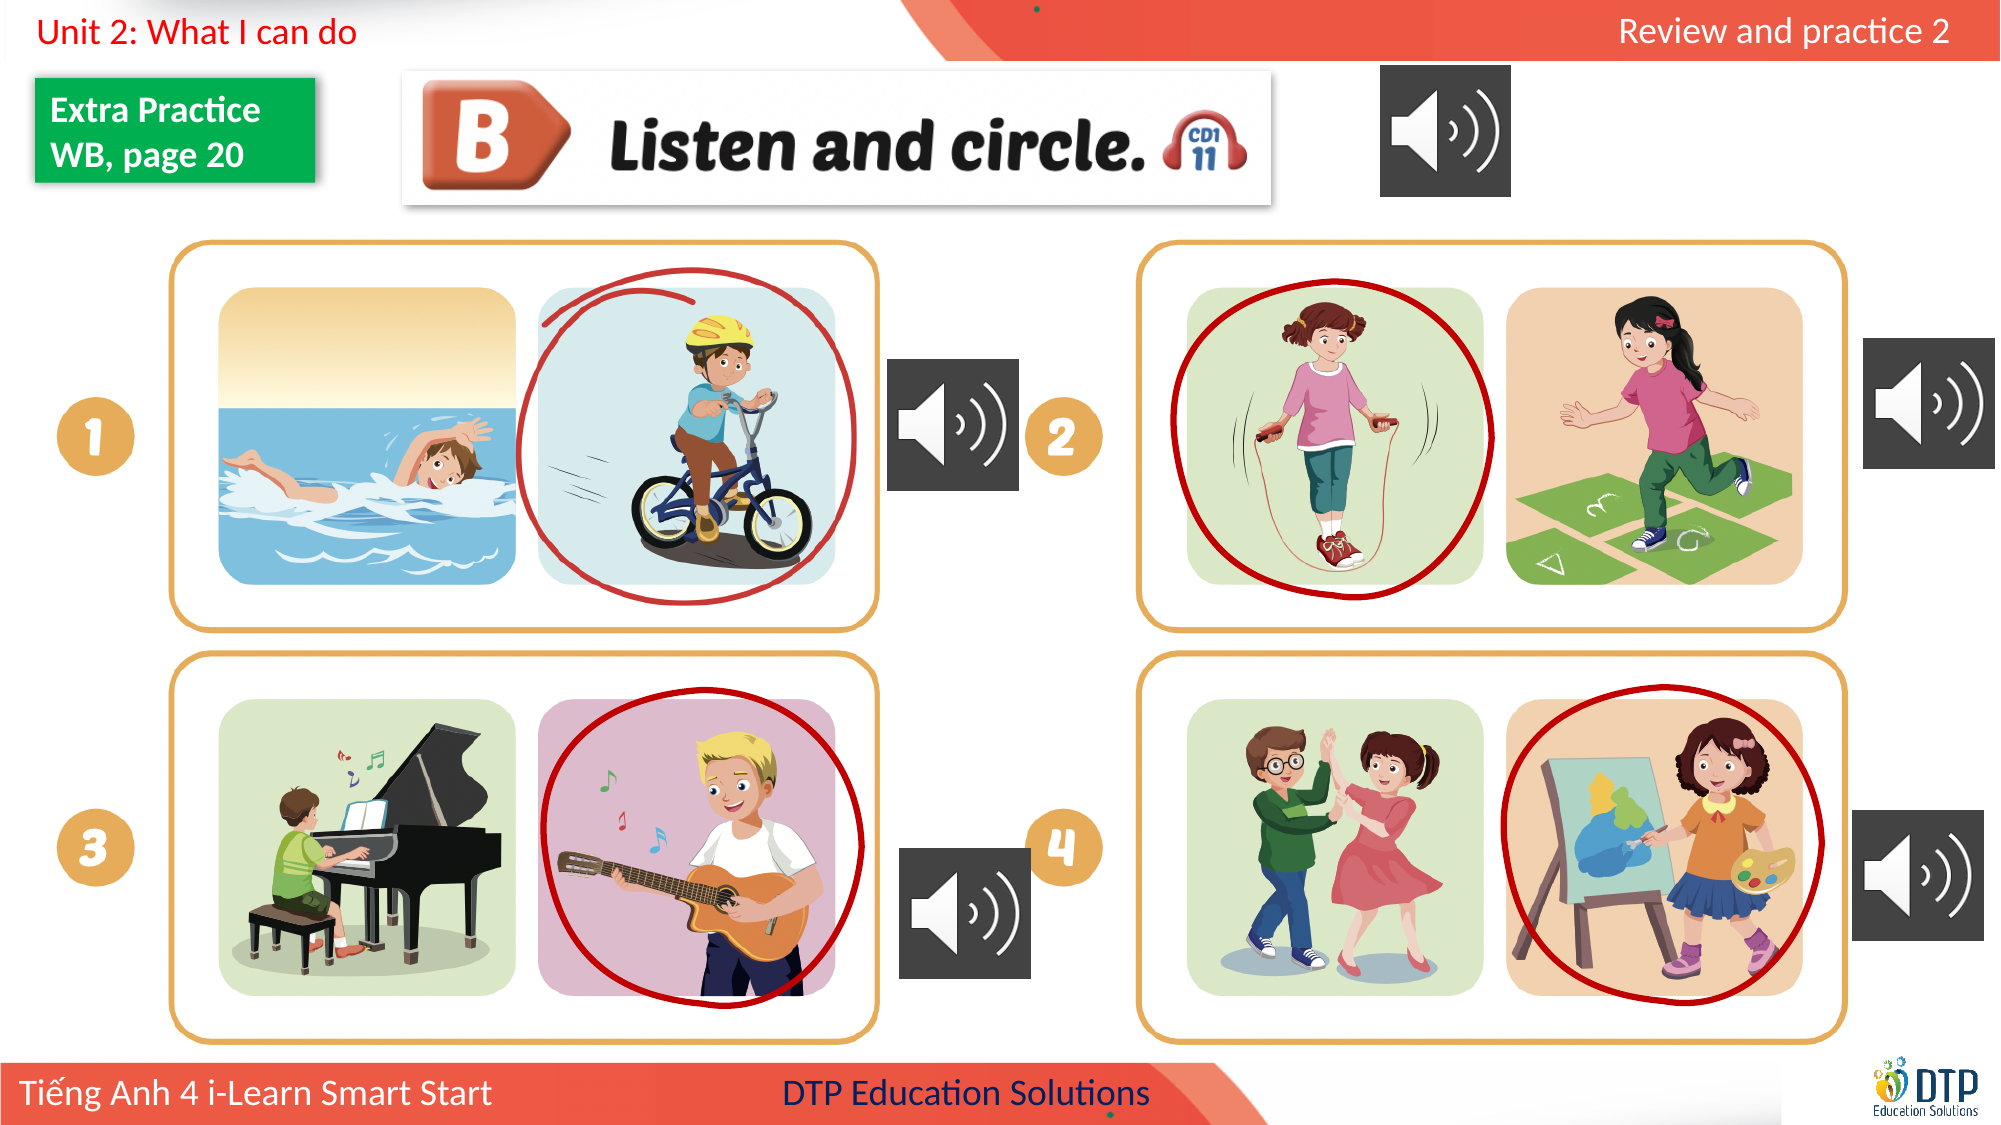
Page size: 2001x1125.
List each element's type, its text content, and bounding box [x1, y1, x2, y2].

picture [4, 0, 2000, 61]
picture [1869, 1023, 1982, 1125]
picture [1378, 64, 1512, 198]
picture [2, 1063, 1782, 1125]
picture [1862, 336, 1996, 471]
picture [402, 71, 1272, 205]
picture [47, 221, 1985, 1054]
text_box Extra Practice WB, page 20 [35, 78, 316, 183]
